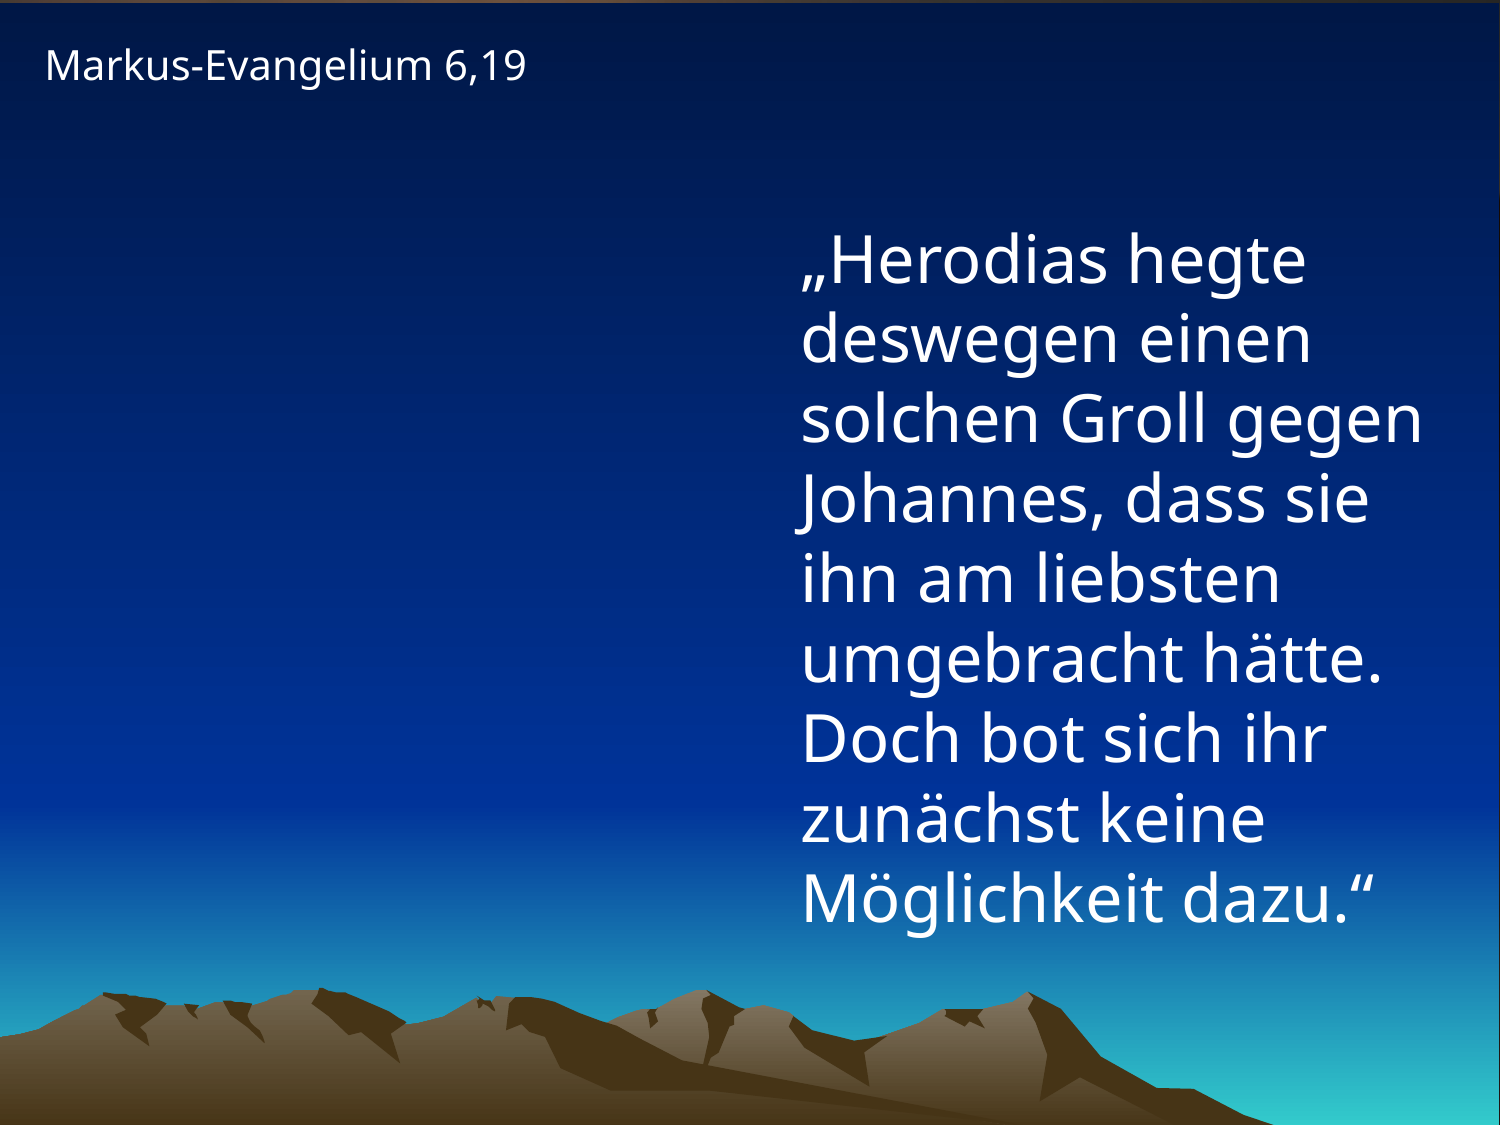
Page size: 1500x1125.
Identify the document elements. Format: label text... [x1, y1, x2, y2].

picture [0, 0, 1500, 1125]
subtitle Markus-Evangelium 6,19 [29, 30, 1080, 699]
title „Herodias hegte deswegen einen solchen Groll gegen Johannes, dass sie ihn am liebsten umgebracht hätte. Doch bot sich ihr zunächst keine Möglichkeit dazu.“ [785, 208, 1483, 944]
